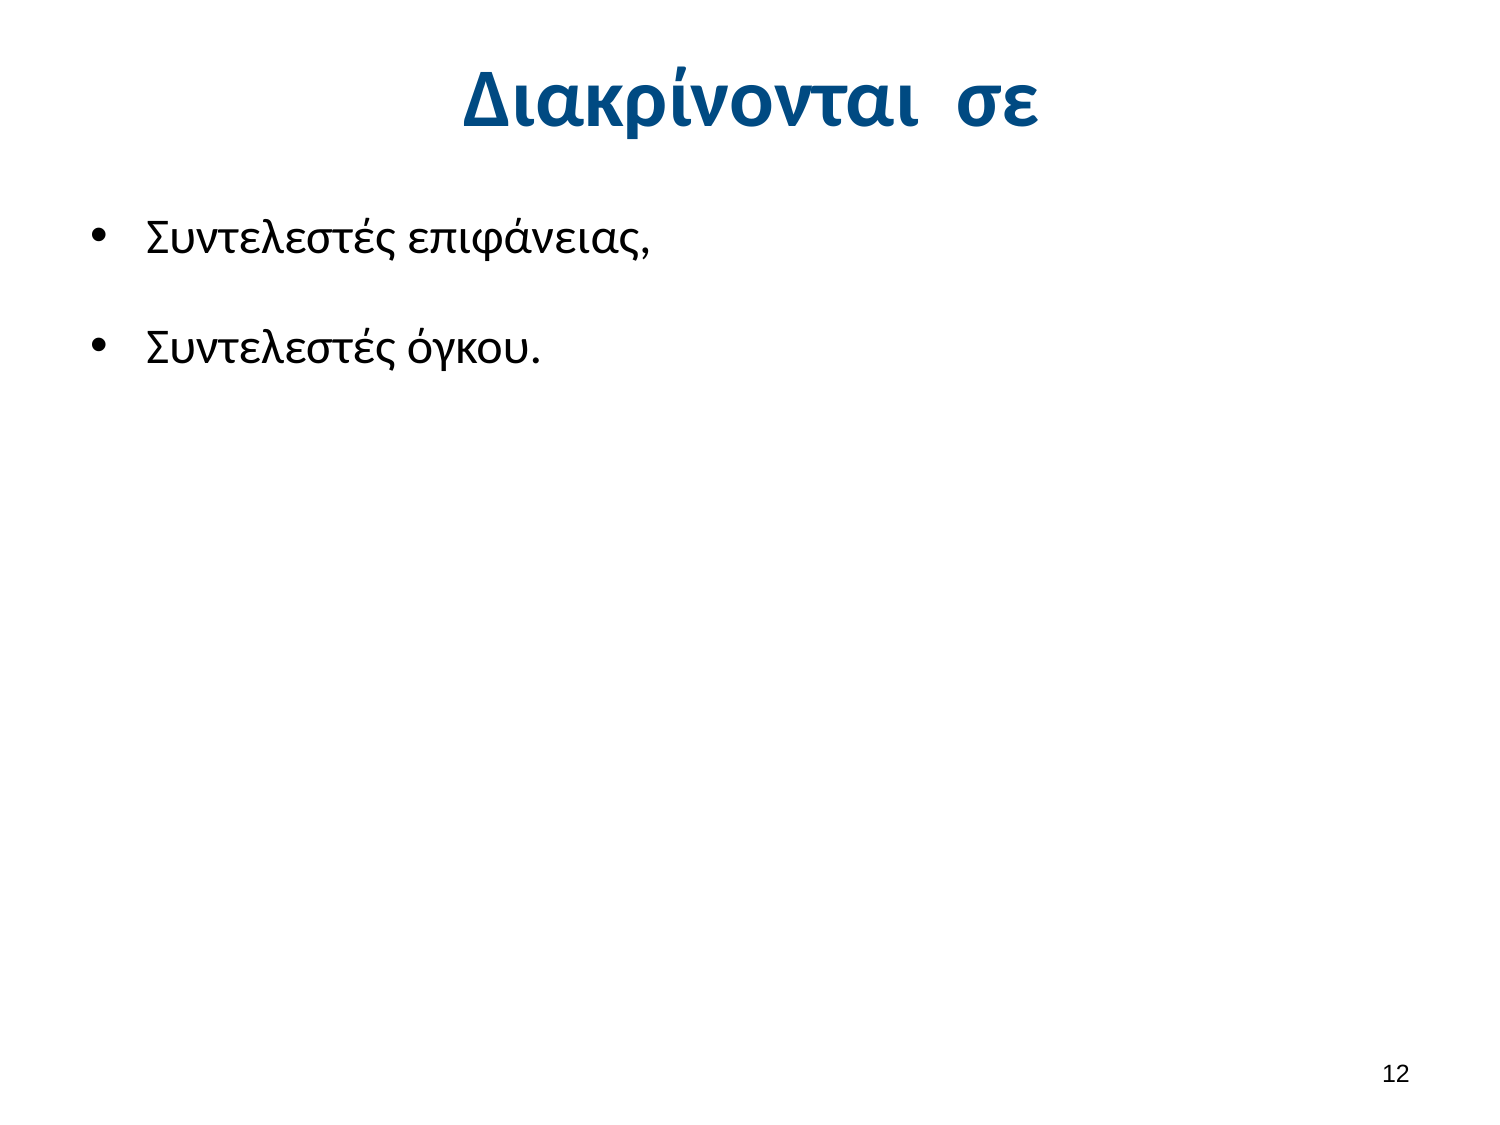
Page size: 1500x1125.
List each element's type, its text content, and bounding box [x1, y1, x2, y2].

title Διακρίνονται σε [76, 19, 1427, 169]
slide_number 11 [1074, 1042, 1425, 1103]
list Συντελεστές επιφάνειας, Συντελεστές όγκου. [75, 196, 1425, 1024]
